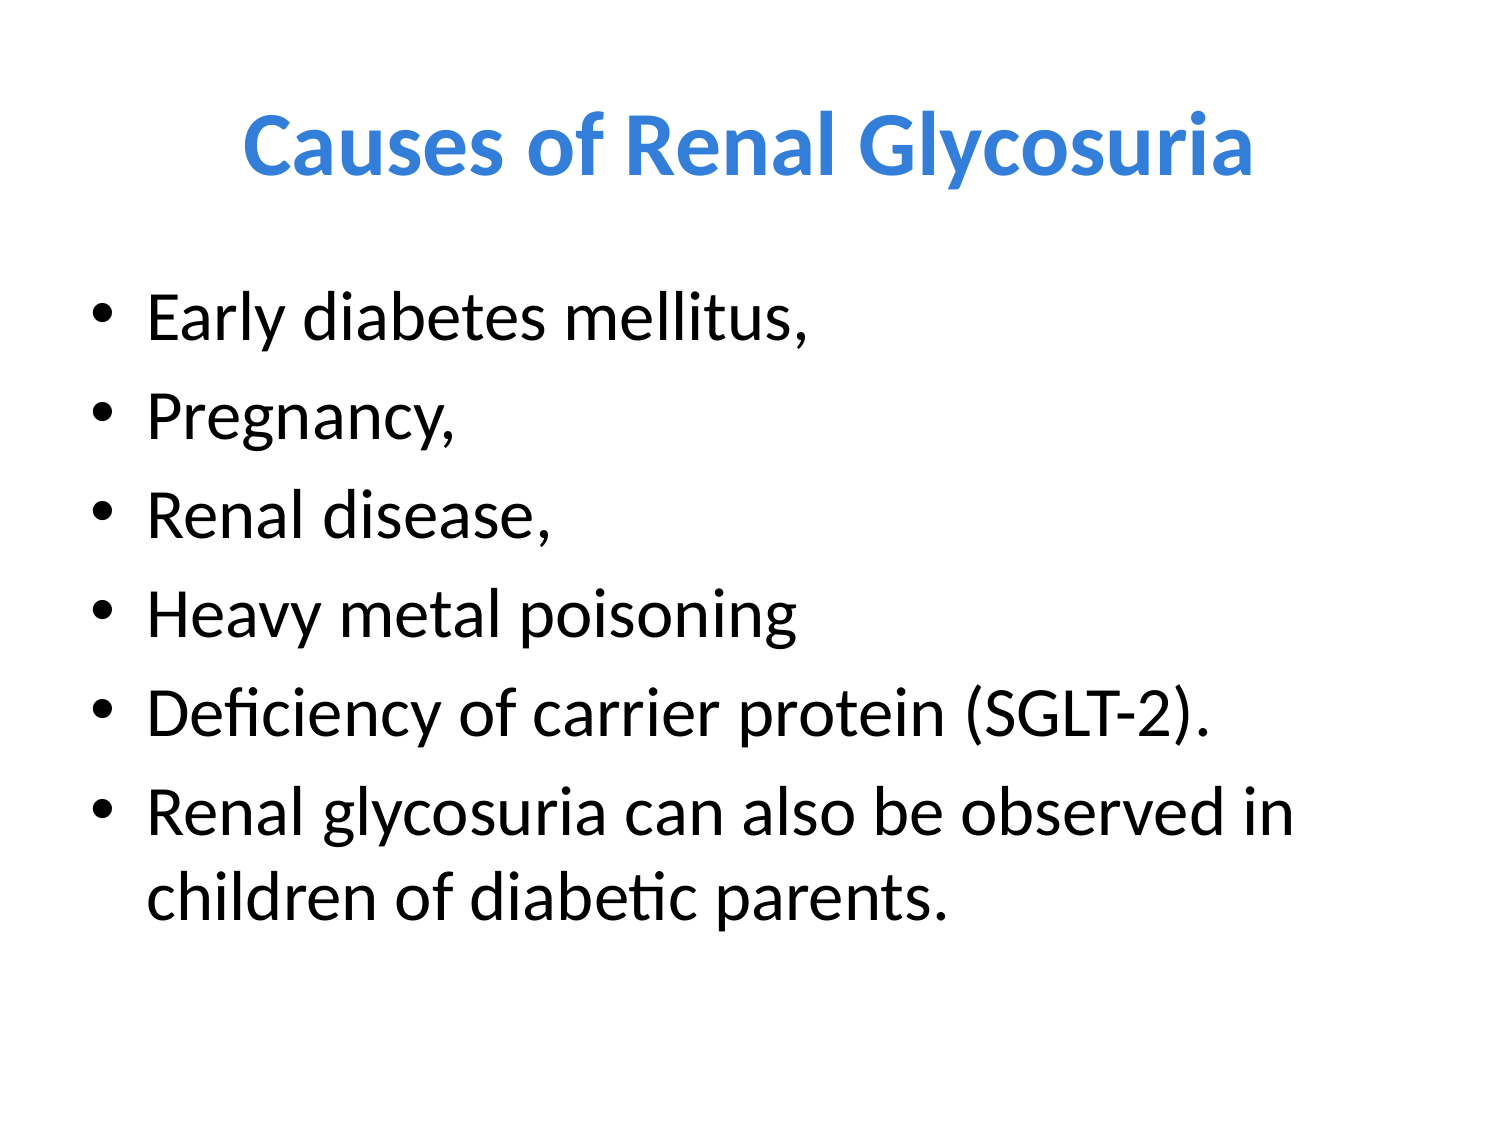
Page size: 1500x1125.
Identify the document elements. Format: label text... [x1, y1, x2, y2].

list Early diabetes mellitus, Pregnancy, Renal disease, Heavy metal poisoning Deficiency of carrier protein (SGLT-2). Renal glycosuria can also be observed in children of diabetic parents. [75, 262, 1425, 1005]
title Causes of Renal Glycosuria [75, 45, 1425, 233]
